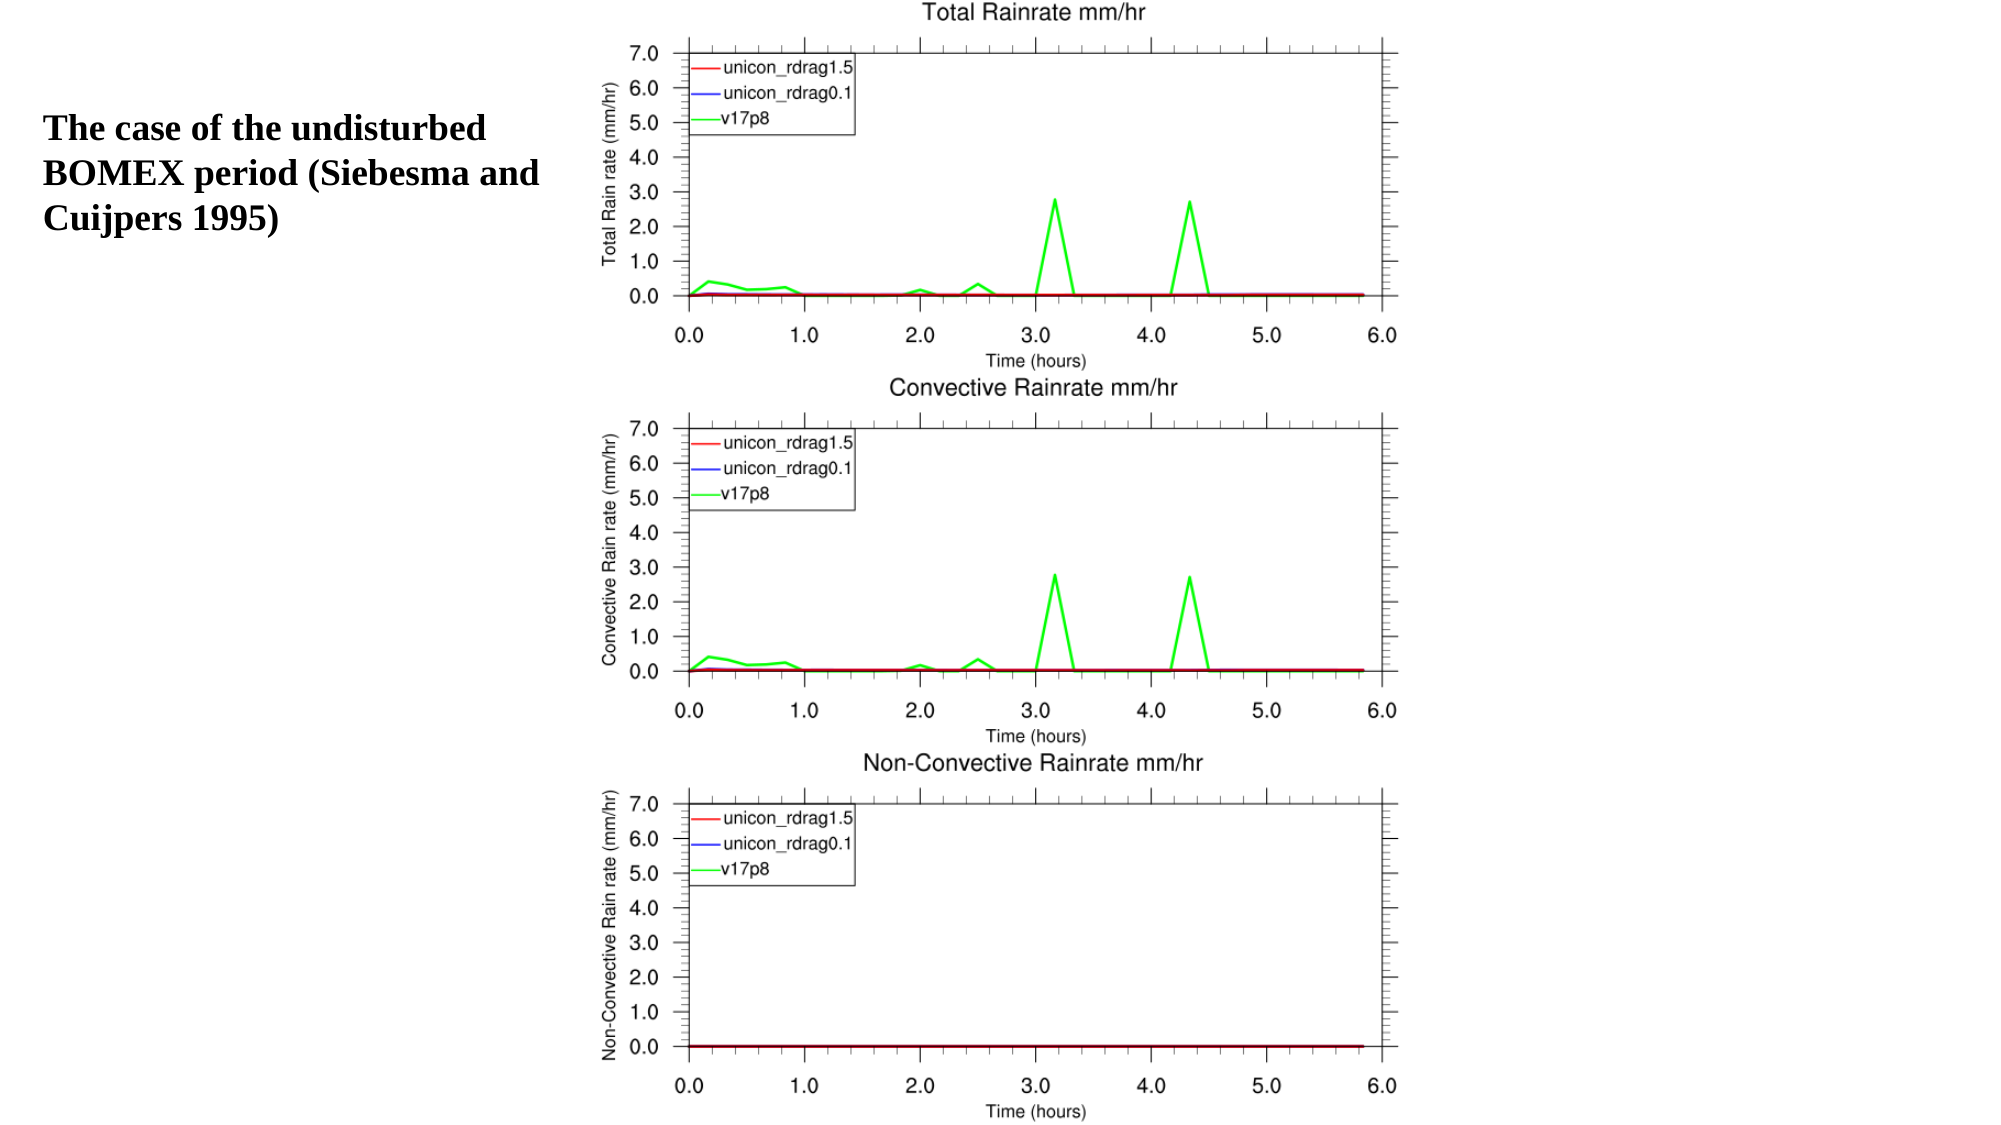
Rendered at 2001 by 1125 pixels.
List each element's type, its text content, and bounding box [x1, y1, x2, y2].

text_box The case of the undisturbed BOMEX period (Siebesma and Cuijpers 1995) [28, 95, 437, 246]
picture [437, 0, 1563, 1125]
